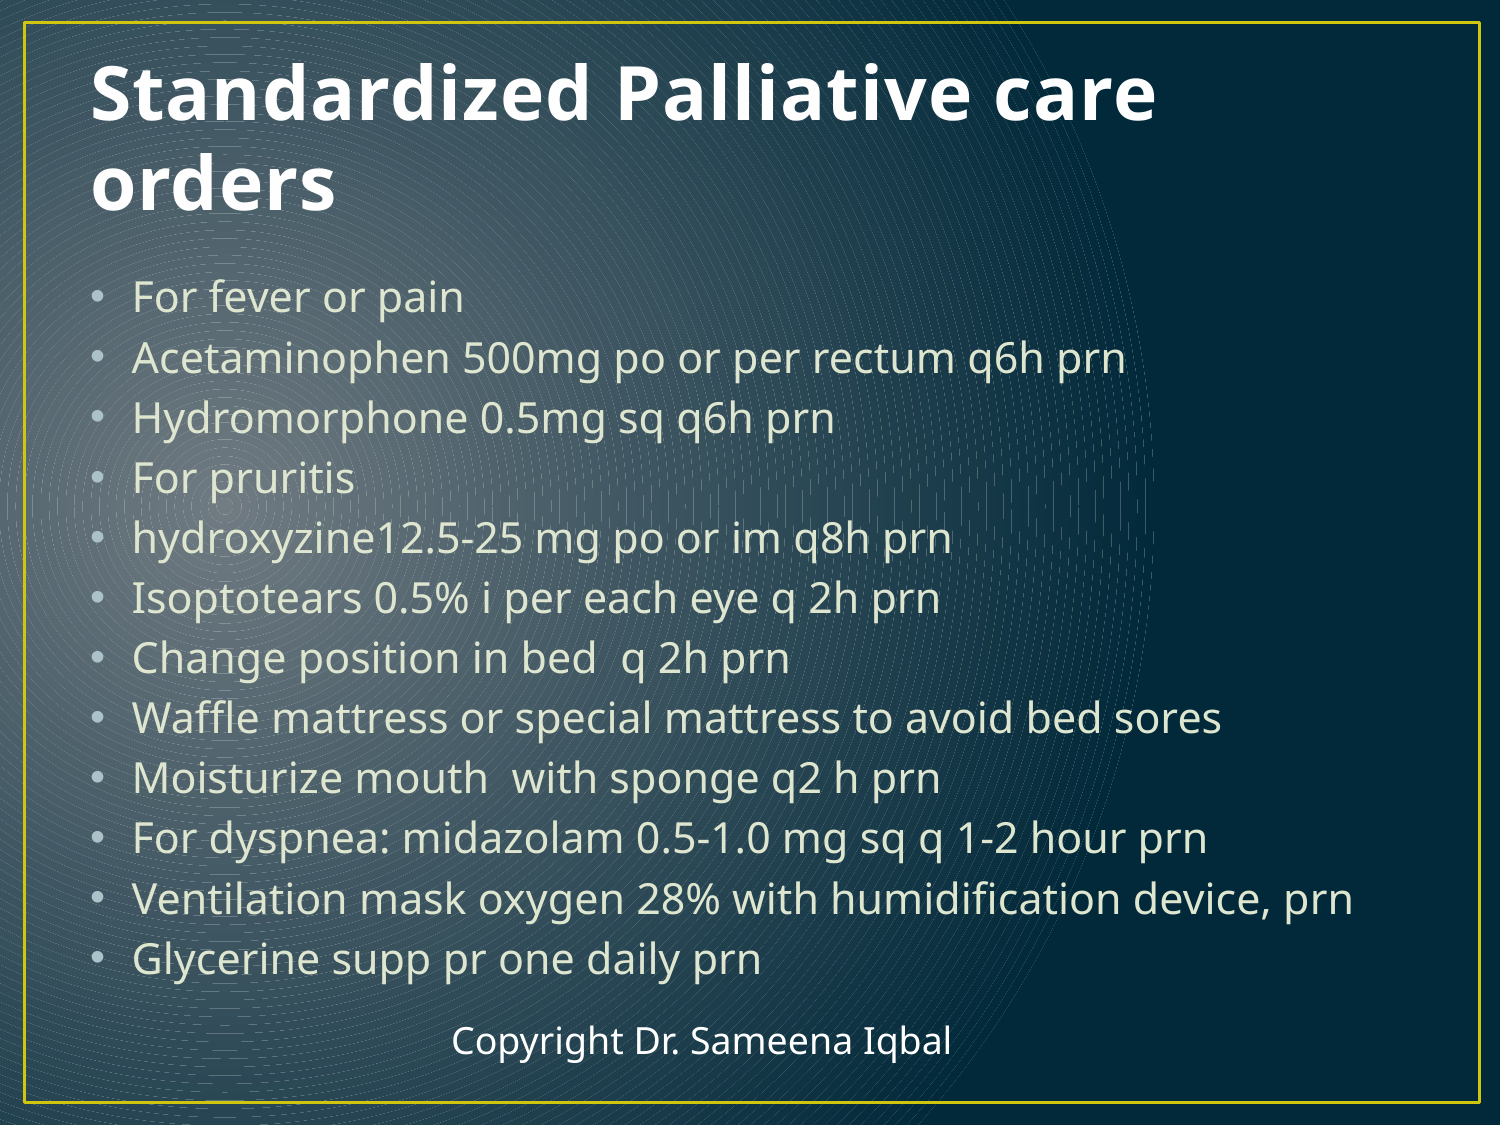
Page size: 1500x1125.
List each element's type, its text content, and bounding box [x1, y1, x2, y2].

text_box Copyright Dr. Sameena Iqbal [436, 1009, 968, 1070]
list For fever or pain Acetaminophen 500mg po or per rectum q6h prn Hydromorphone 0.5mg sq q6h prn For pruritis hydroxyzine12.5-25 mg po or im q8h prn Isoptotears 0.5% i per each eye q 2h prn Change position in bed q 2h prn Waffle mattress or special mattress to avoid bed sores Moisturize mouth with sponge q2 h prn For dyspnea: midazolam 0.5-1.0 mg sq q 1-2 hour prn Ventilation mask oxygen 28% with humidification device, prn Glycerine supp pr one daily prn [75, 262, 1425, 1005]
title Standardized Palliative care orders [75, 45, 1425, 233]
